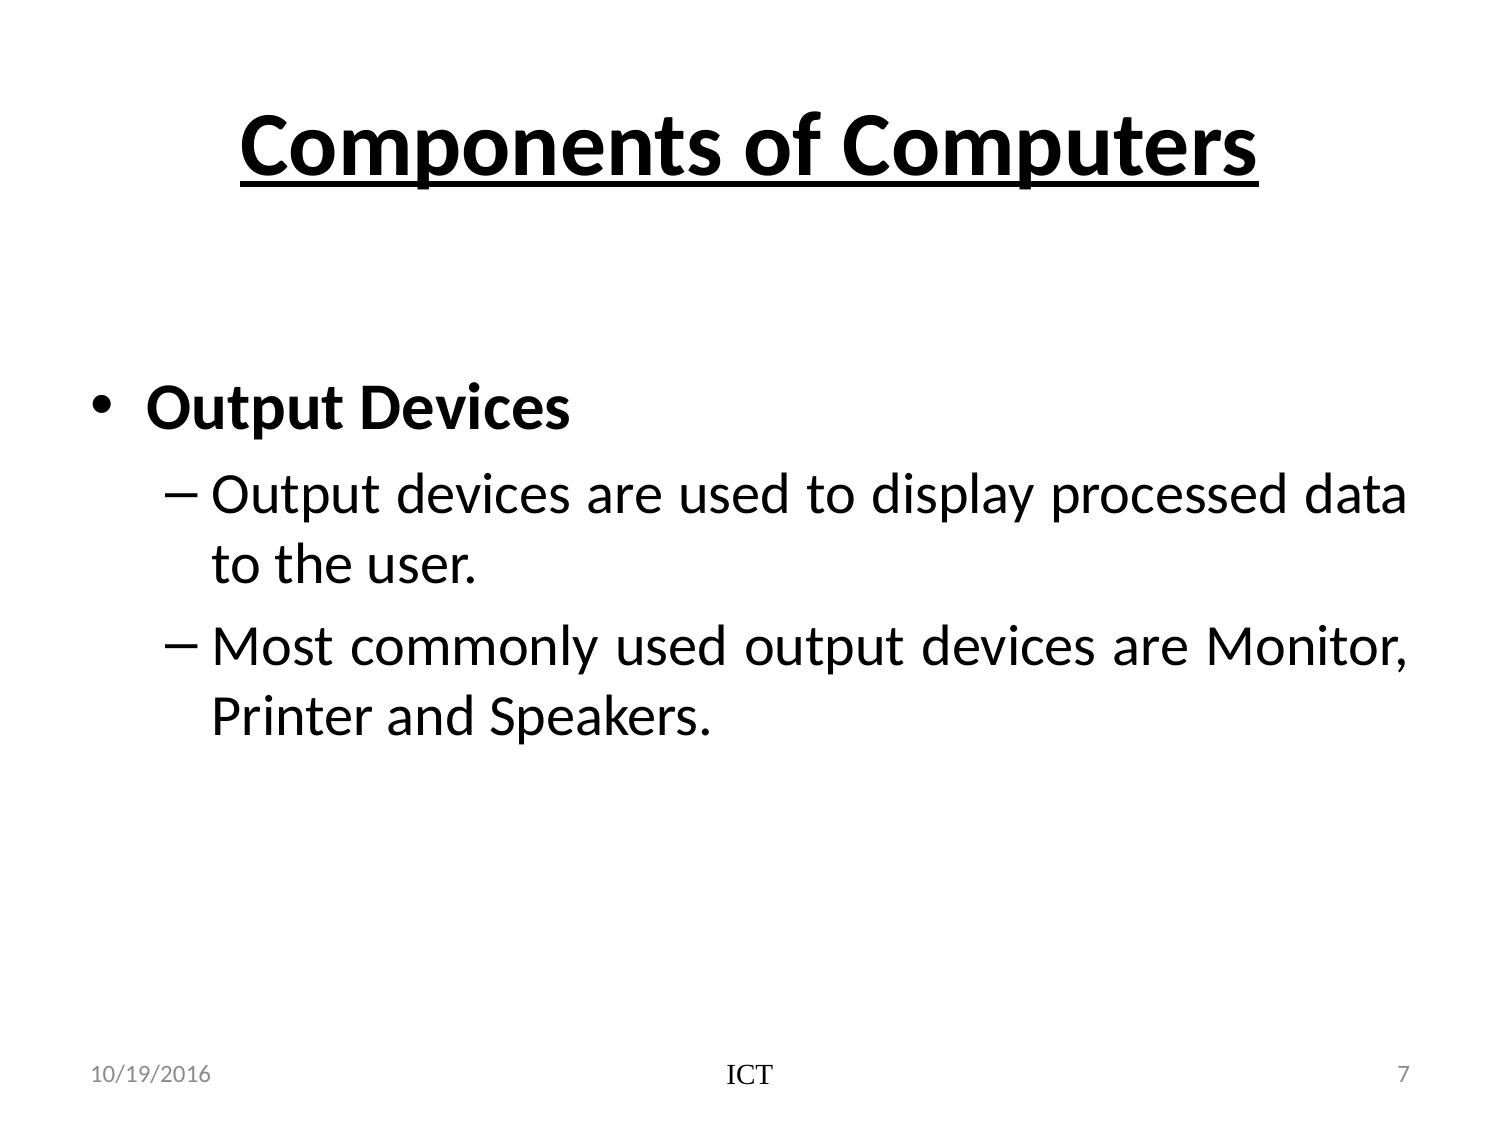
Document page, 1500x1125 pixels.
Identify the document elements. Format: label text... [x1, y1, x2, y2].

footer ICT [512, 1042, 988, 1103]
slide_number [75, 1042, 425, 1103]
slide_number 7 [1074, 1042, 1425, 1103]
list Output Devices Output devices are used to display processed data to the user. Most commonly used output devices are Monitor, Printer and Speakers. [75, 262, 1425, 1005]
title Components of Computers [75, 45, 1425, 233]
